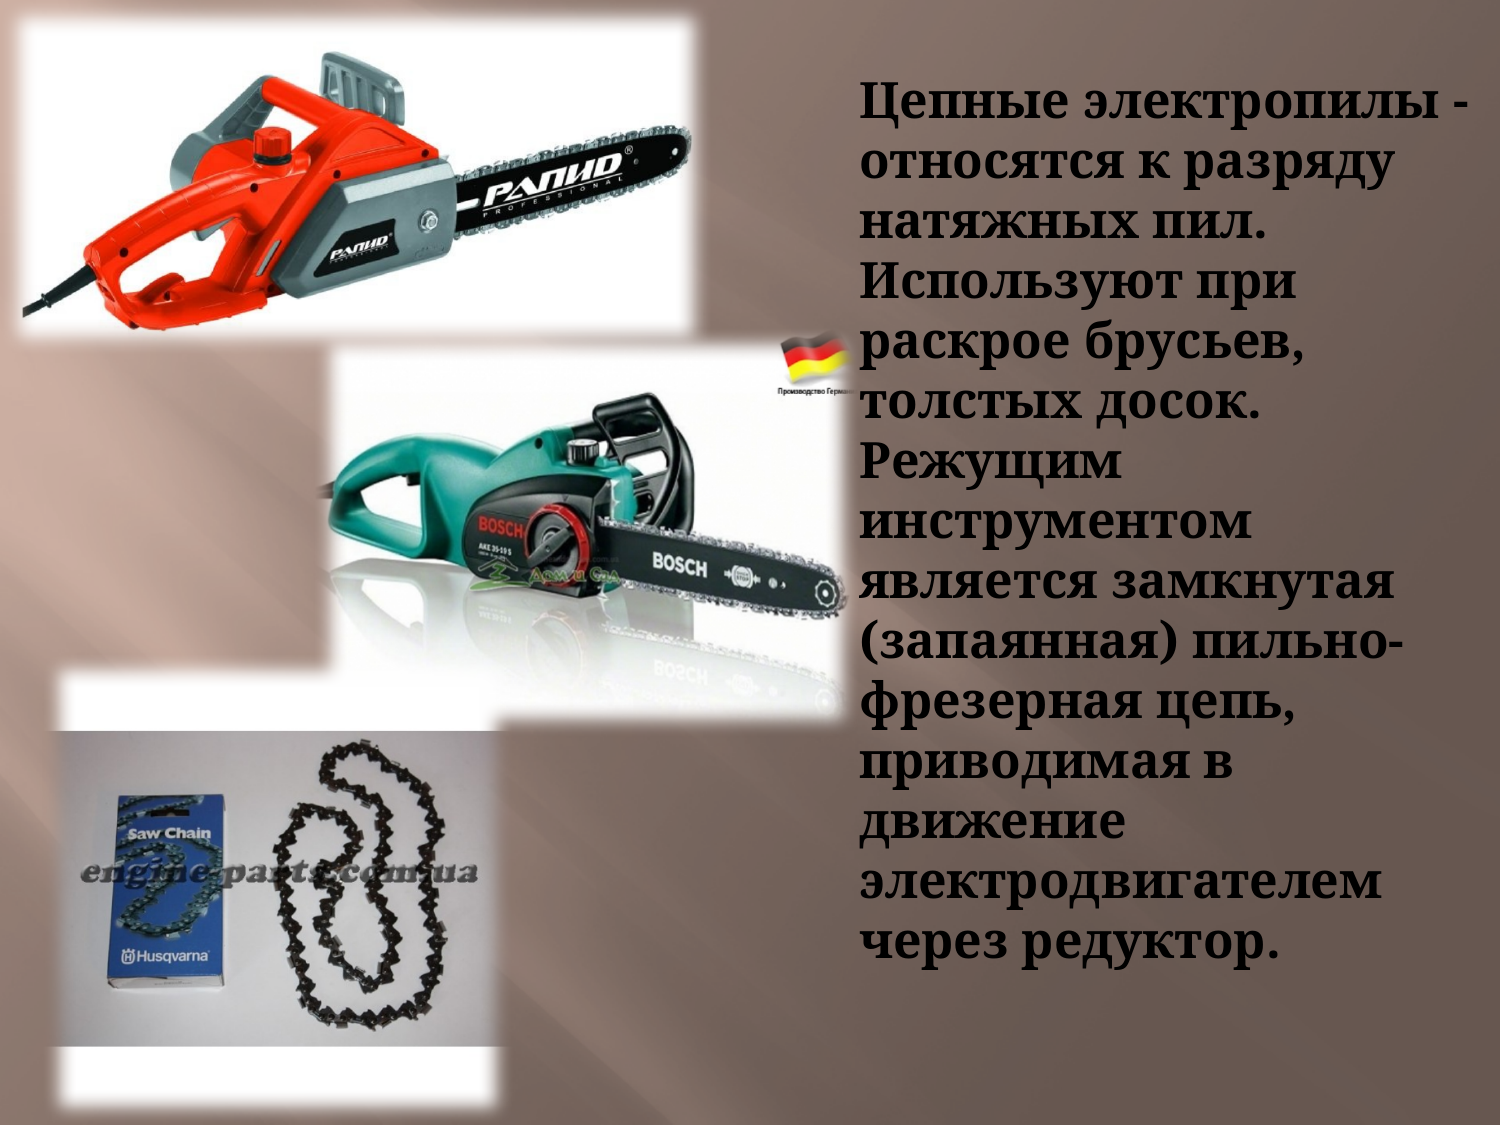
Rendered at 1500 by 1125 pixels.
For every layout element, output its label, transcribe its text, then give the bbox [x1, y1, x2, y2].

picture [0, 0, 861, 1125]
title Цепные электропилы - относятся к разряду натяжных пил. Используют при раскрое брусьев, толстых досок. Режущим инструментом является замкнутая (запаянная) пильно-фрезерная цепь, приводимая в движение электродвигателем через редуктор. [844, 45, 1500, 1094]
